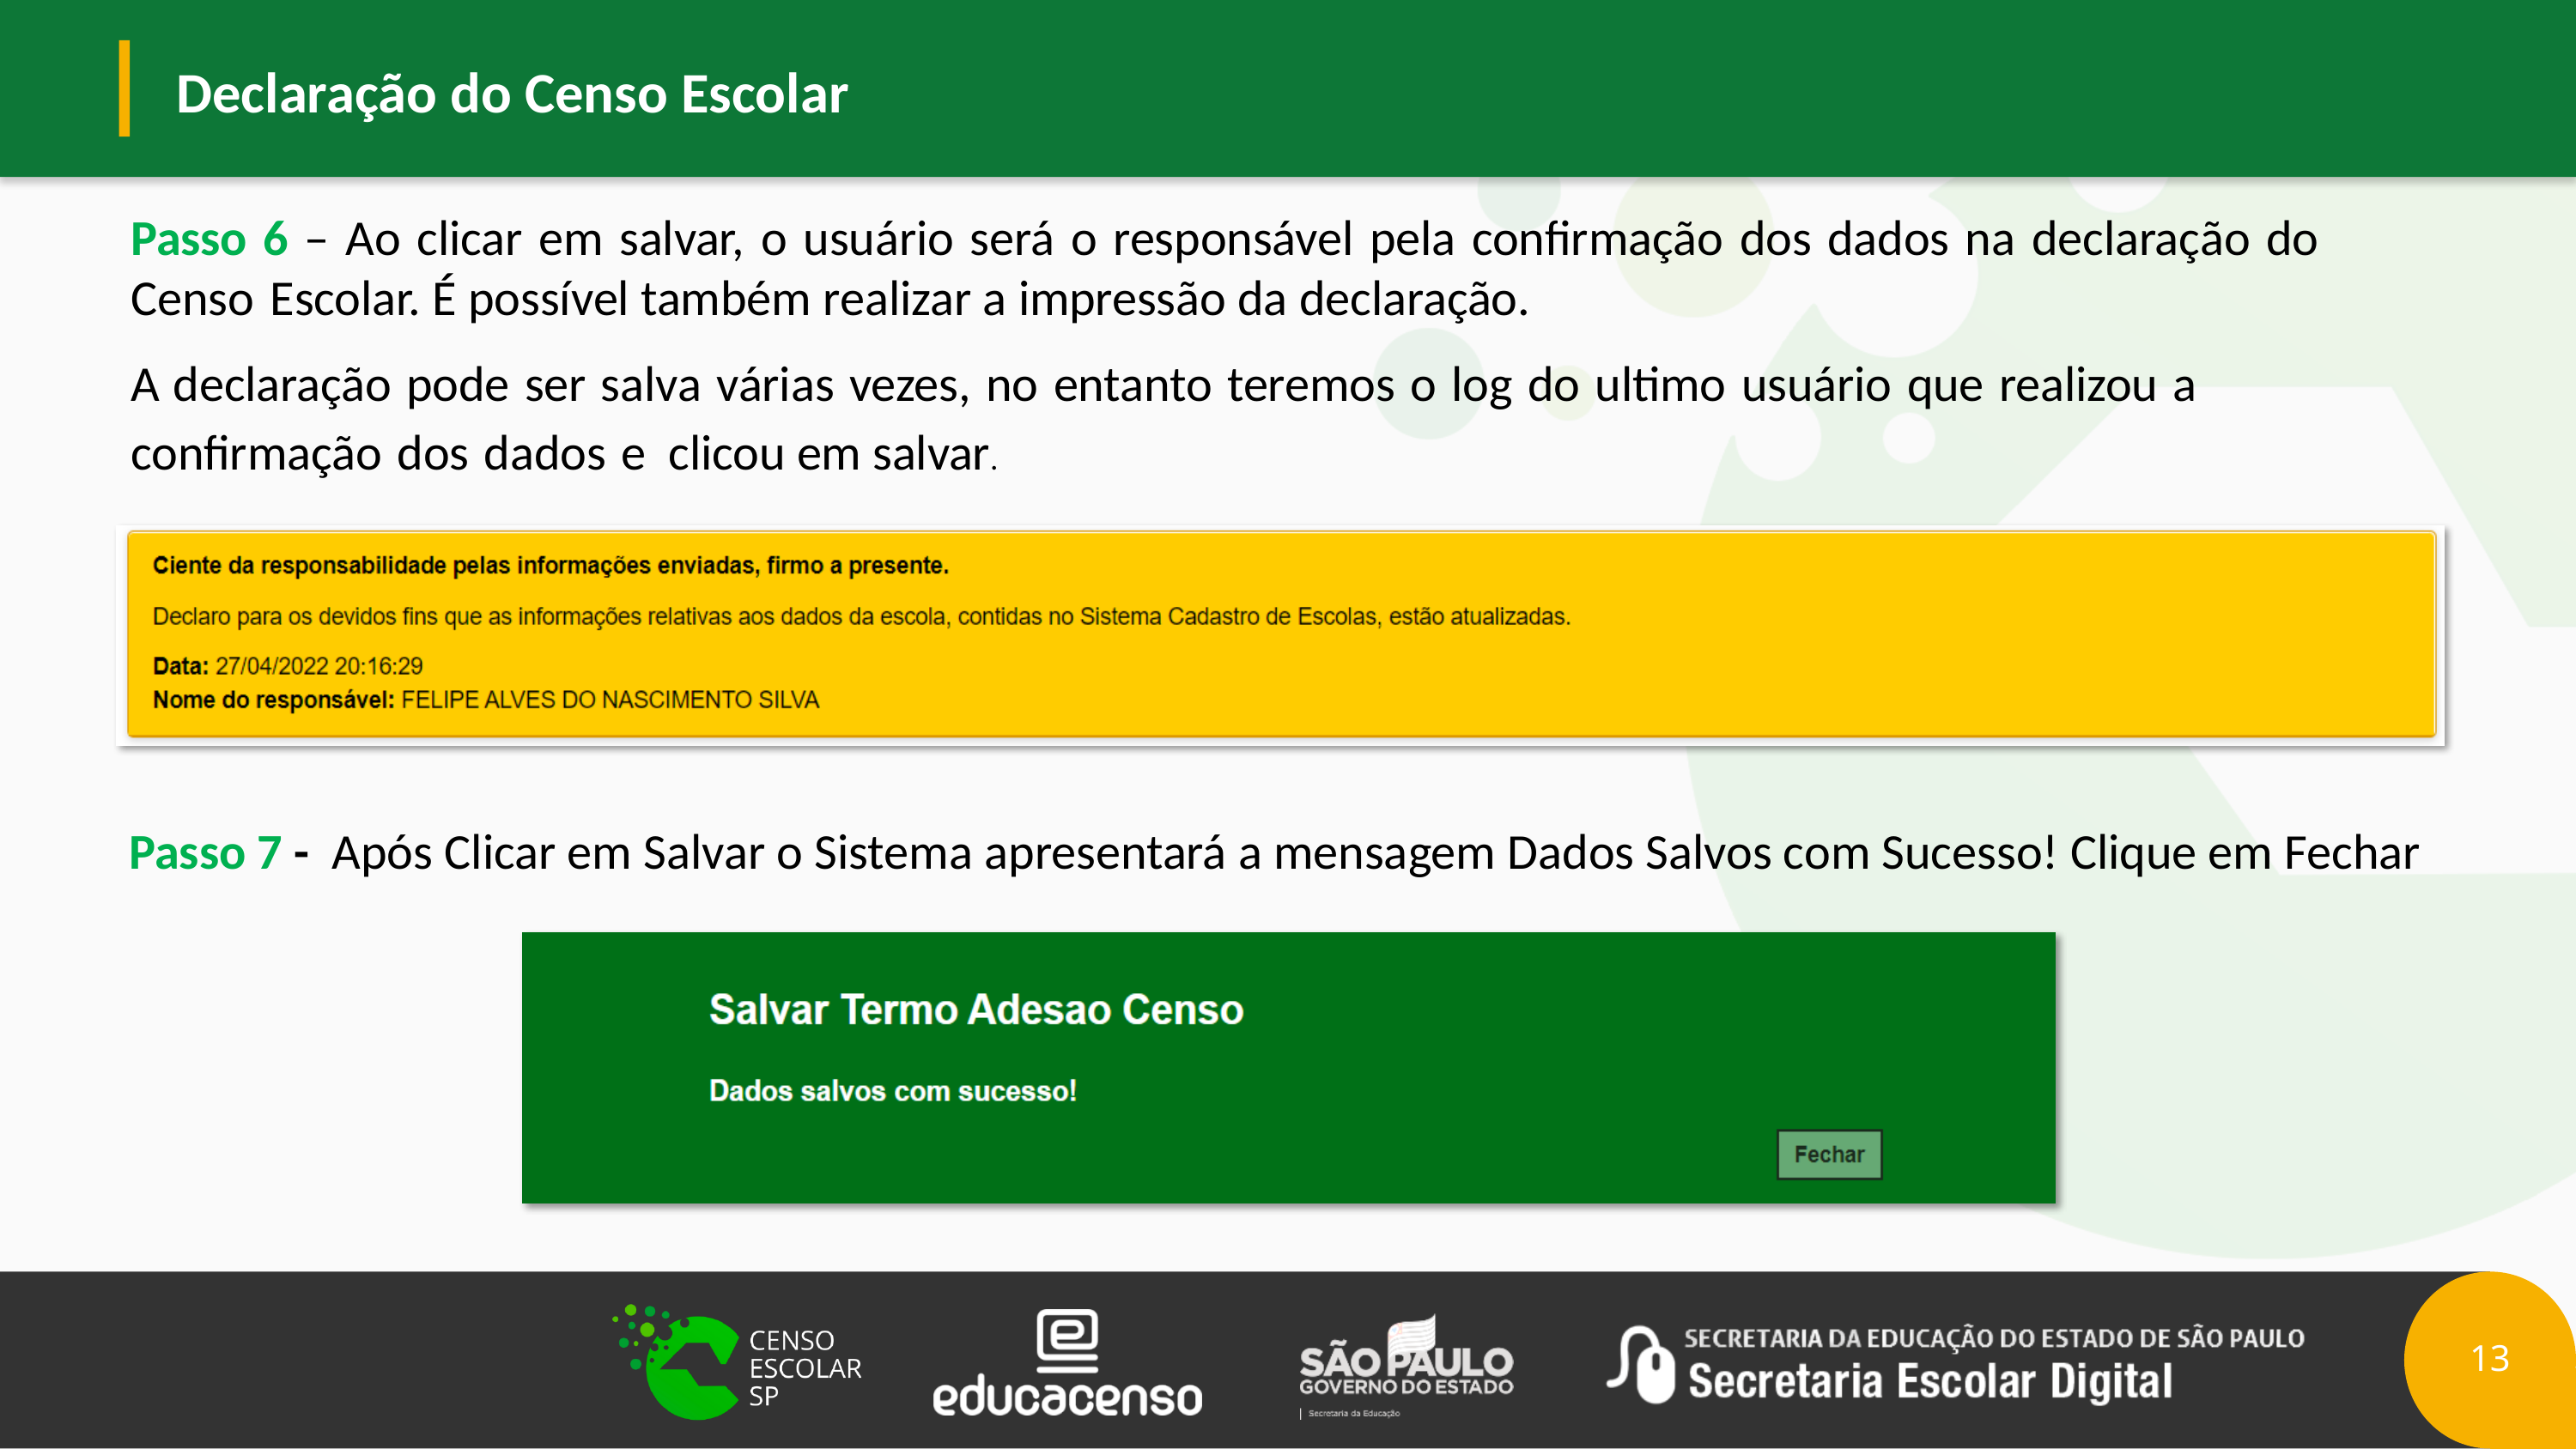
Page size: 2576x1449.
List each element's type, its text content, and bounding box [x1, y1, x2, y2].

picture [522, 932, 2056, 1204]
picture [601, 1293, 870, 1437]
slide_number 13 [2403, 1334, 2576, 1386]
text_box Passo 7 - Após Clicar em Salvar o Sistema apresentará a mensagem Dados Salvos com Sucesso! Clique em Fechar [116, 812, 2458, 886]
text_box Passo 6 – Ao clicar em salvar, o usuário será o responsável pela confirmação dos dados na declaração do Censo Escolar. É possível também realizar a impressão da declaração. A declaração pode ser salva várias vezes, no entanto teremos o log do ultimo usuário que realizou a confirmação dos dados e clicou em salvar. [116, 198, 2458, 487]
picture [116, 525, 2445, 746]
